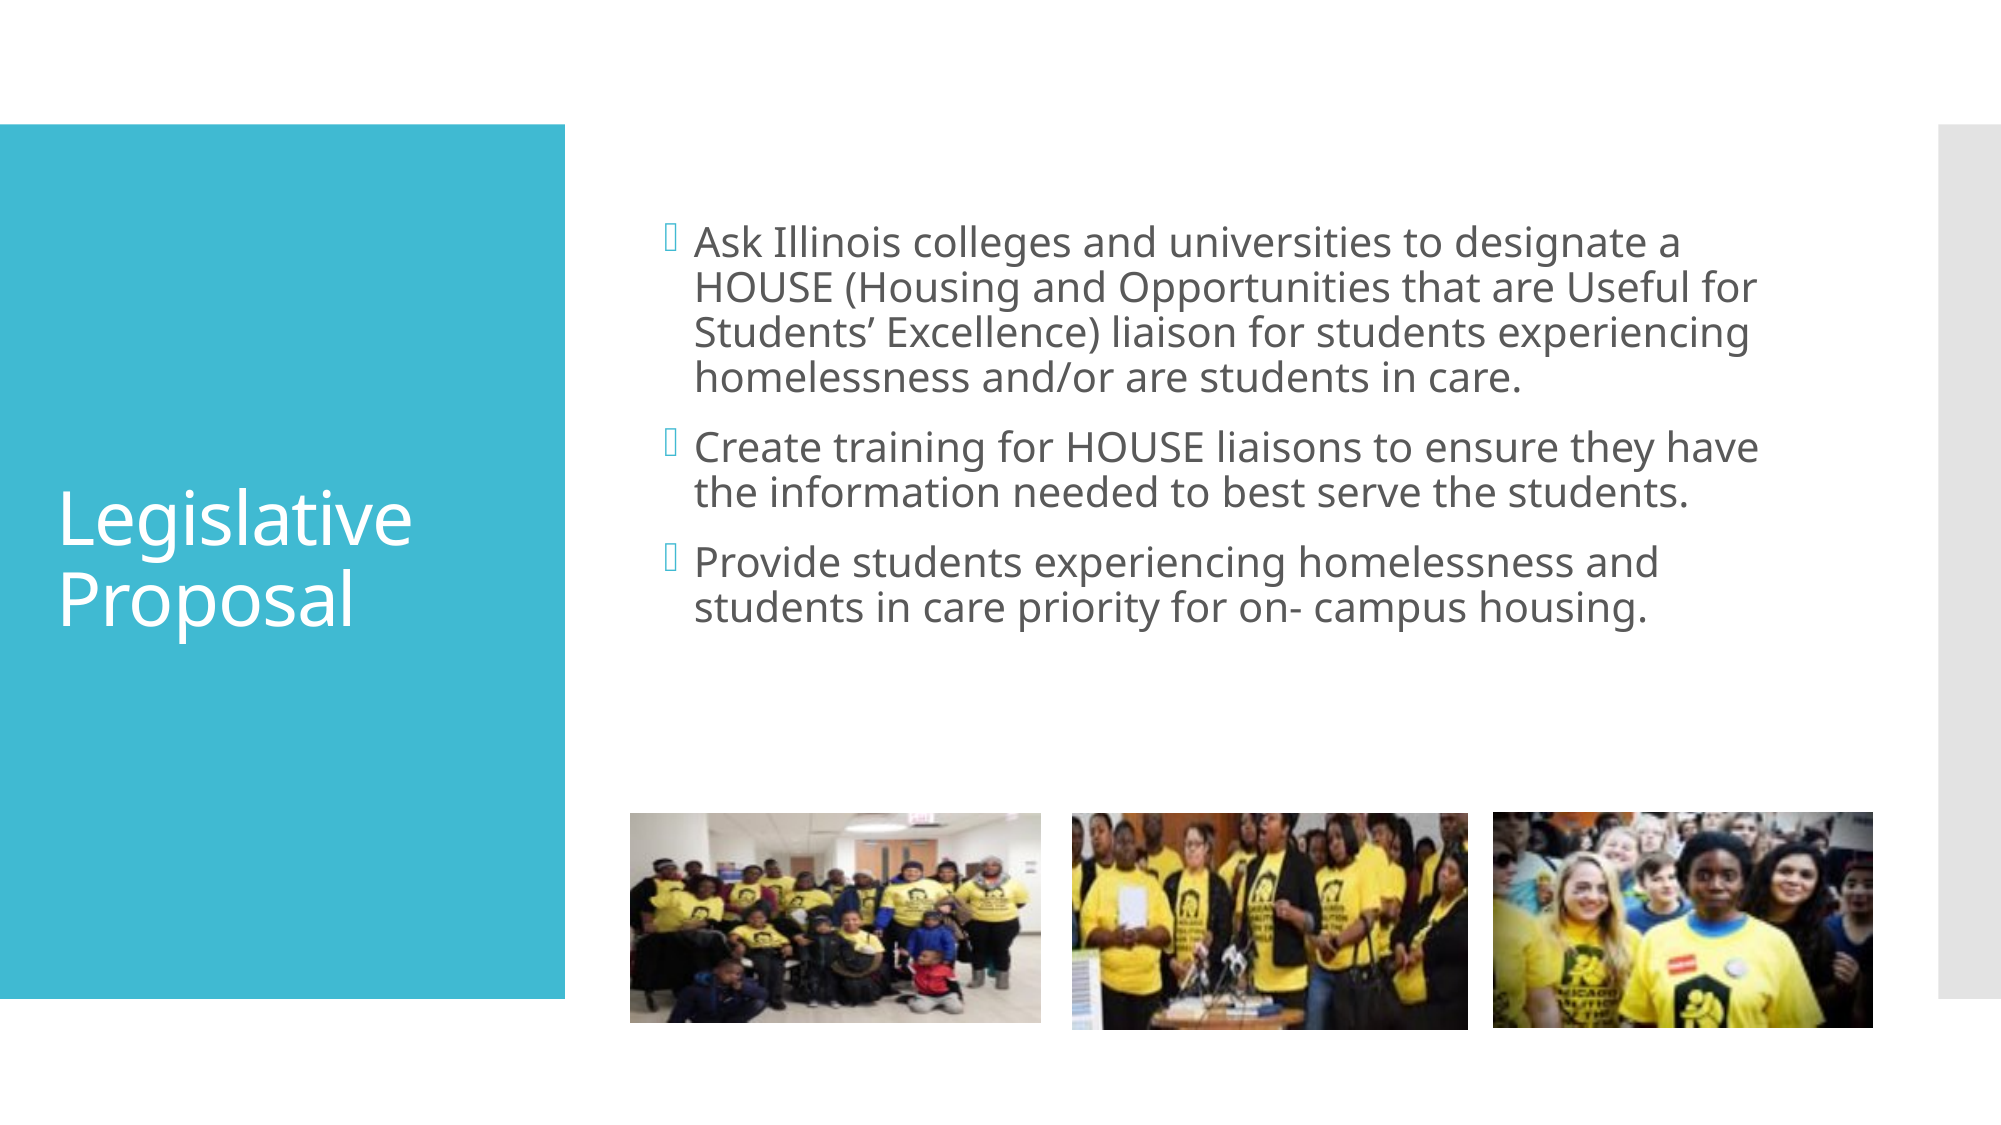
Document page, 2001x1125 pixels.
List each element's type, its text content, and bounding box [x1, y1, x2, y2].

picture [630, 813, 1041, 1024]
picture [1072, 813, 1468, 1030]
title Legislative Proposal [41, 184, 525, 940]
picture [1493, 812, 1873, 1028]
list Ask Illinois colleges and universities to designate a HOUSE (Housing and Opportunities that are Useful for Students’ Excellence) liaison for students experiencing homelessness and/or are students in care. Create training for HOUSE liaisons to ensure they have the information needed to best serve the students. Provide students experiencing homelessness and students in care priority for on- campus housing. [648, 200, 1837, 724]
